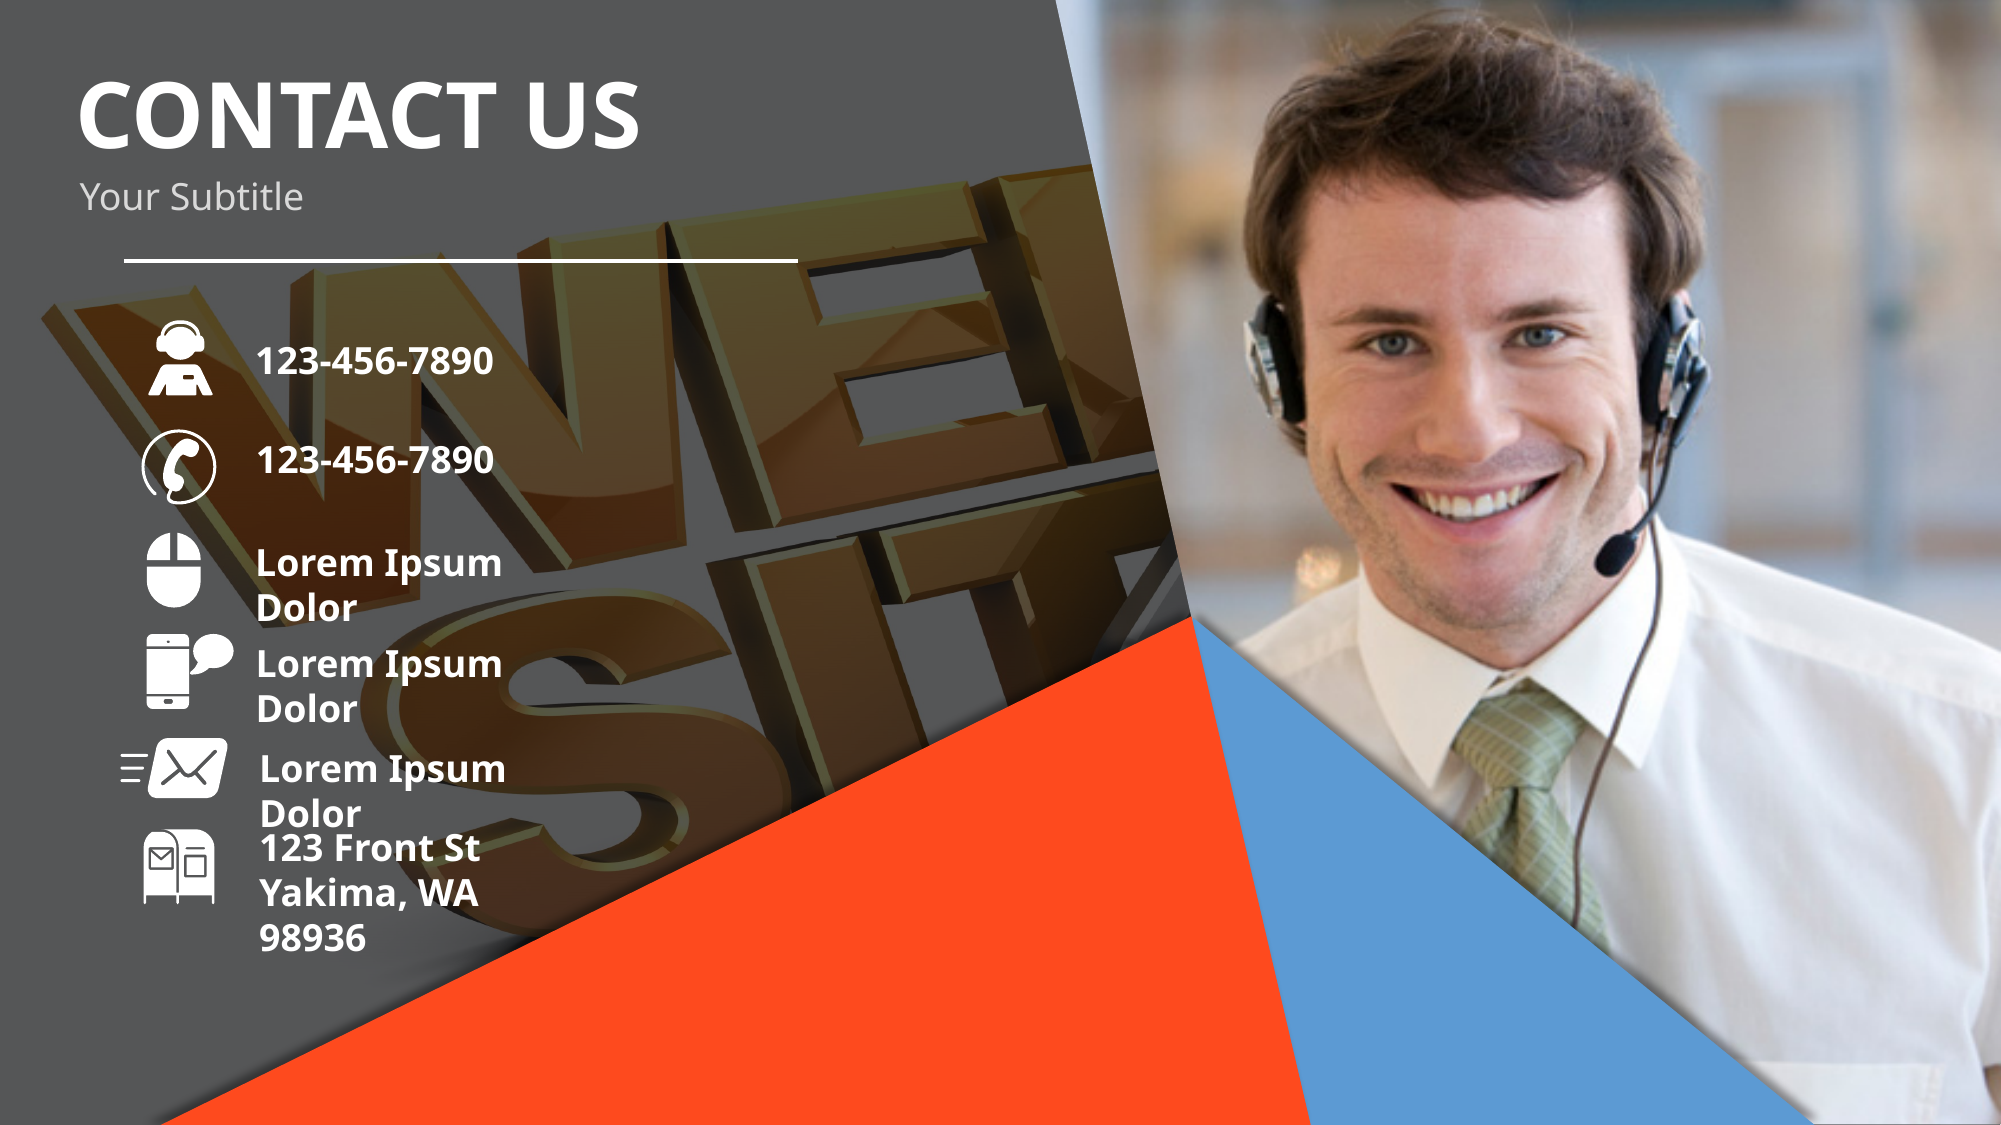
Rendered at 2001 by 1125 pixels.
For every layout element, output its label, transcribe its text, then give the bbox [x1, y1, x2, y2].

text_box Lorem Ipsum Dolor [240, 632, 586, 738]
text_box [146, 532, 171, 561]
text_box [120, 737, 228, 798]
text_box [1195, 617, 1817, 1125]
text_box [146, 566, 201, 608]
text_box Lorem Ipsum Dolor [240, 531, 586, 632]
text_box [148, 320, 213, 396]
text_box 123-456-7890 [241, 428, 541, 489]
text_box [143, 829, 215, 905]
text_box [177, 532, 201, 561]
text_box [60, 49, 1020, 227]
text_box 123 Front St Yakima, WA 98936 [244, 816, 590, 967]
text_box 123-456-7890 [240, 329, 541, 390]
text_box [146, 633, 234, 709]
text_box [1054, 0, 2000, 1125]
text_box [141, 429, 217, 505]
text_box Lorem Ipsum Dolor [244, 737, 590, 816]
text_box [158, 614, 1312, 1125]
